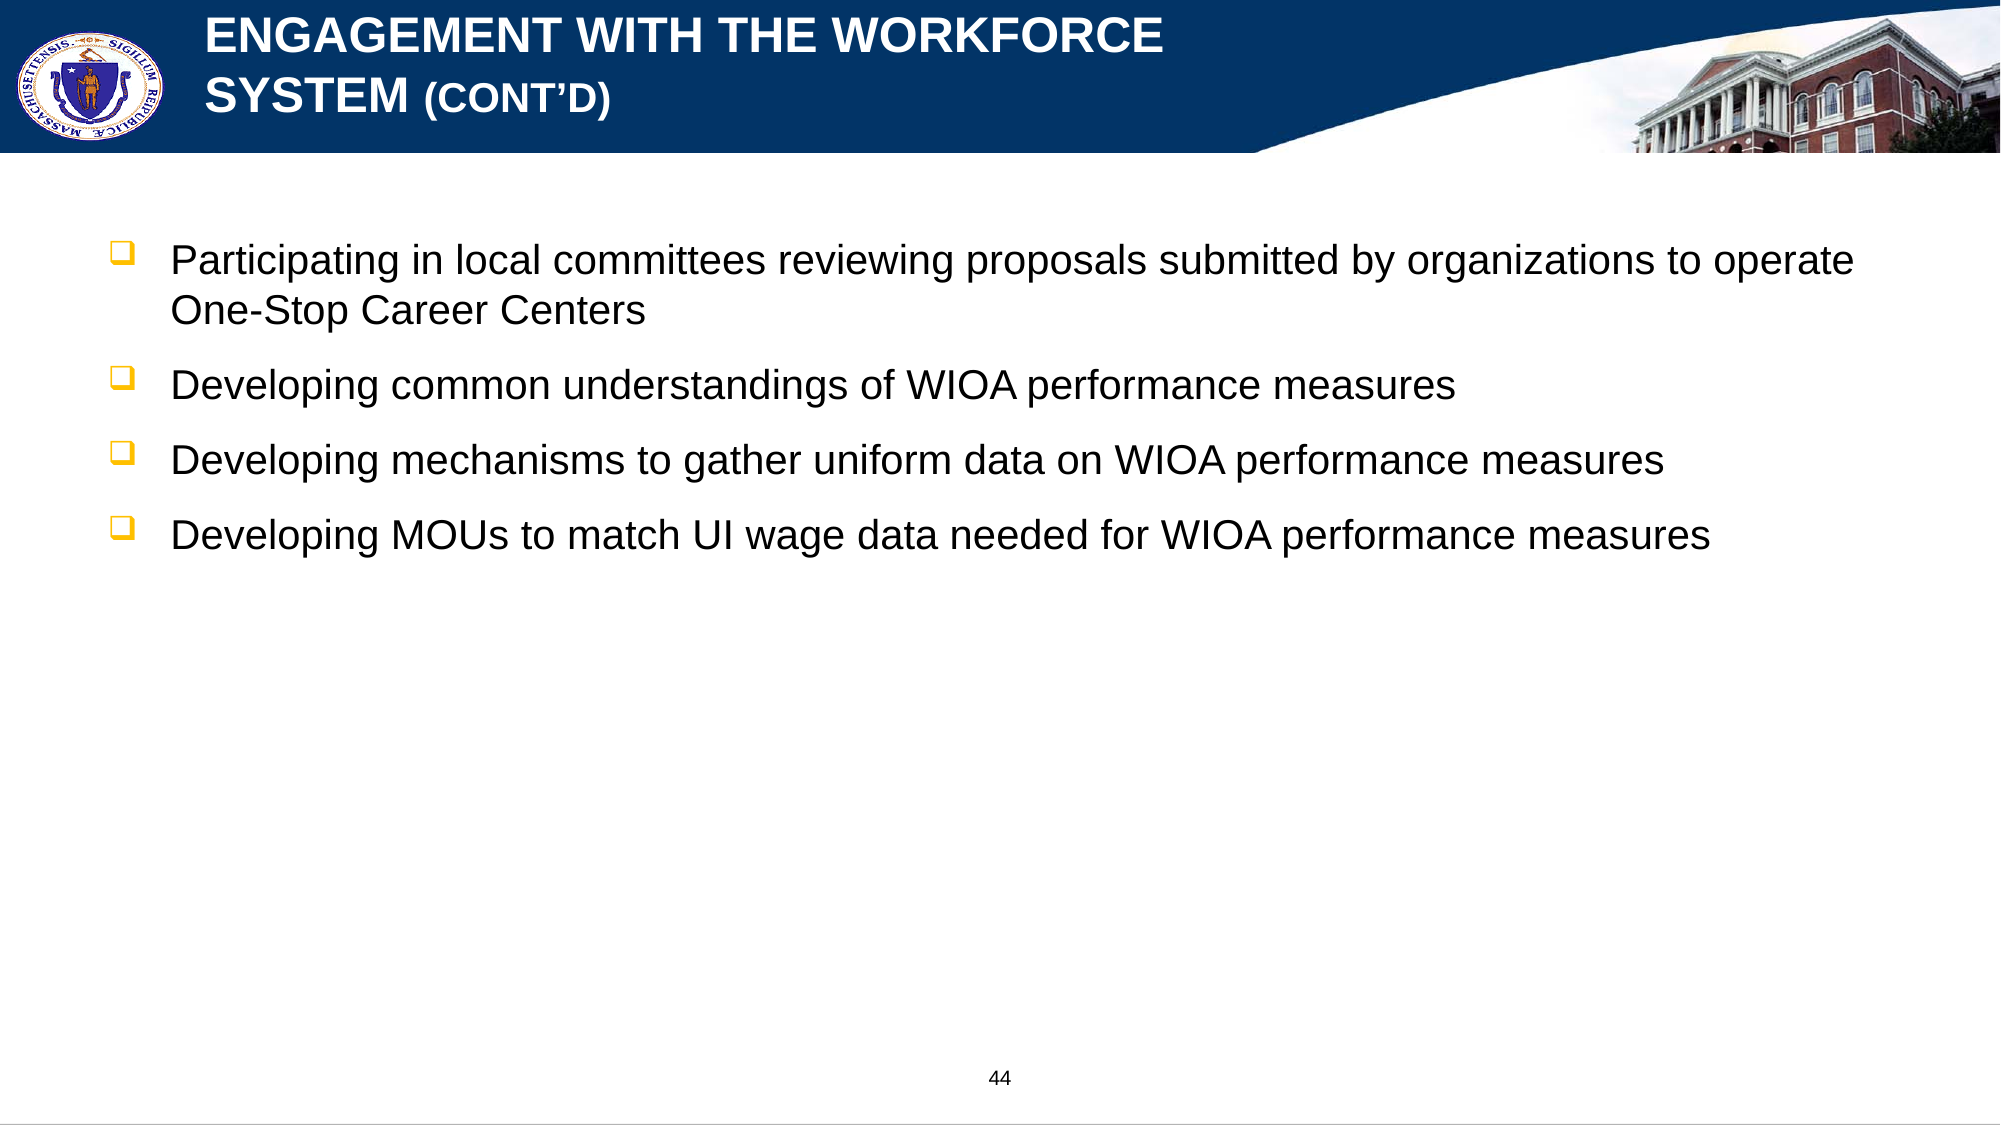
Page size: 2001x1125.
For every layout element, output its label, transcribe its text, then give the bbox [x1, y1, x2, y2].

list Participating in local committees reviewing proposals submitted by organizations to operate One-Stop Career Centers Developing common understandings of WIOA performance measures Developing mechanisms to gather uniform data on WIOA performance measures Developing MOUs to match UI wage data needed for WIOA performance measures [100, 224, 1901, 958]
title Engagement with the Workforce System (cont’d) [189, 4, 1381, 131]
picture [0, 0, 2001, 153]
